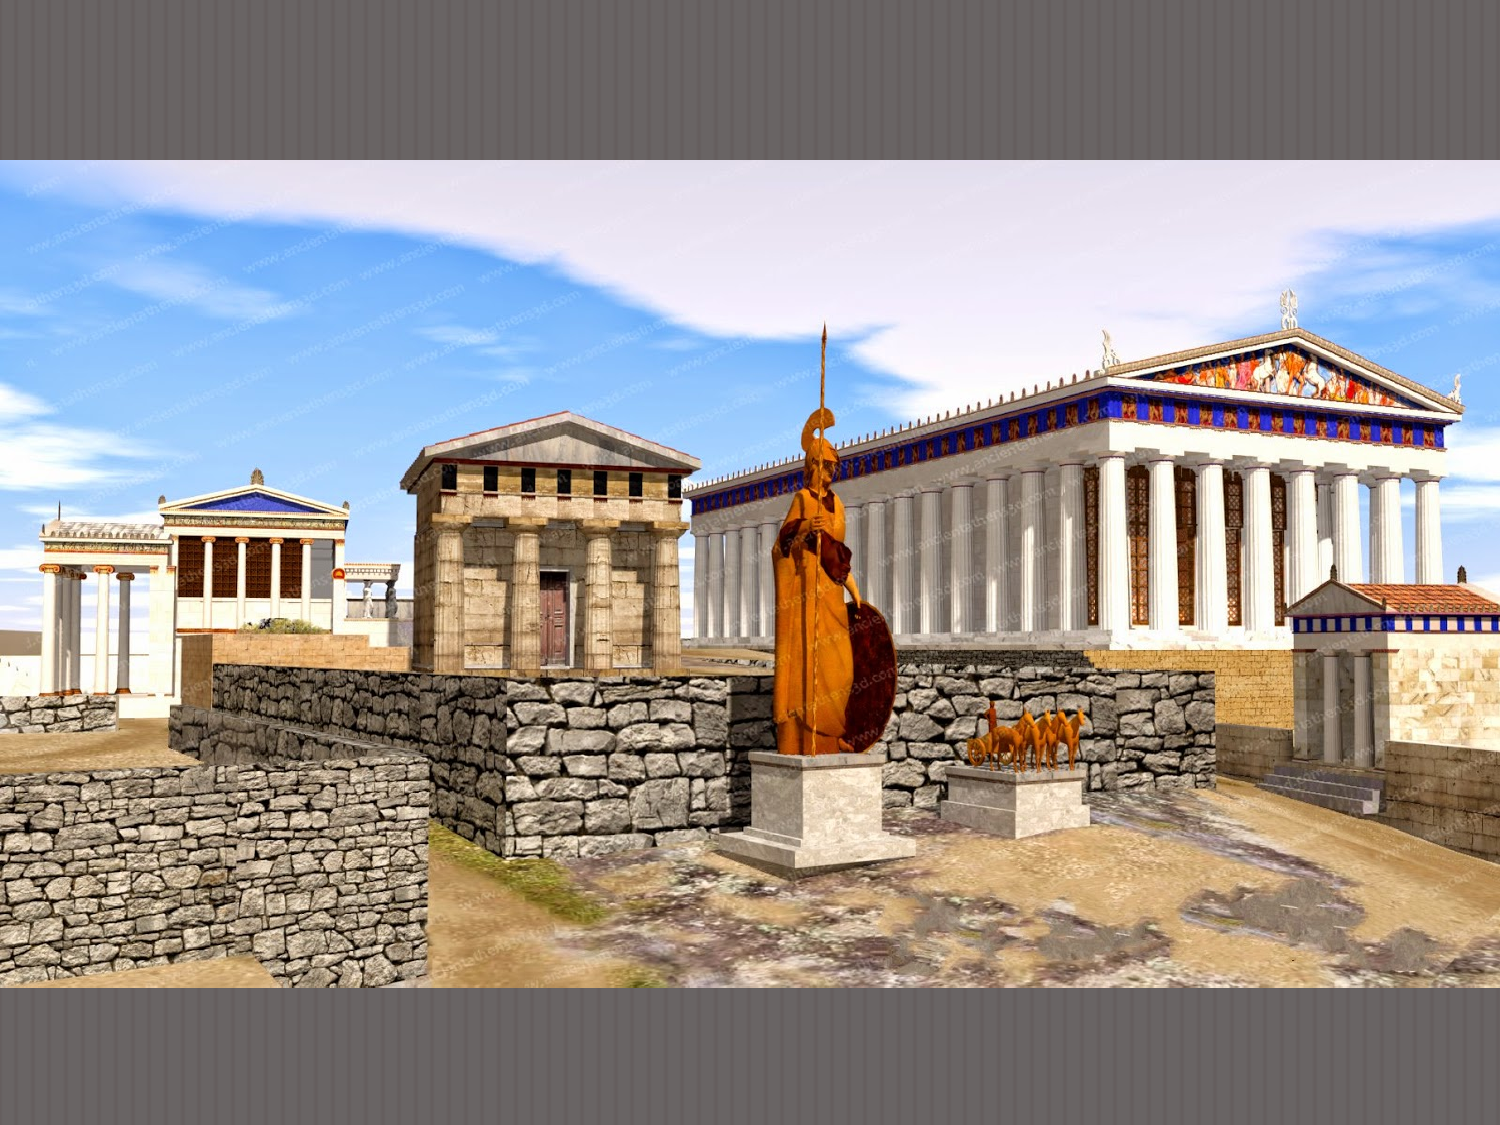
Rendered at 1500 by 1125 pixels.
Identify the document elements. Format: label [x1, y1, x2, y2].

picture [0, 160, 1500, 988]
